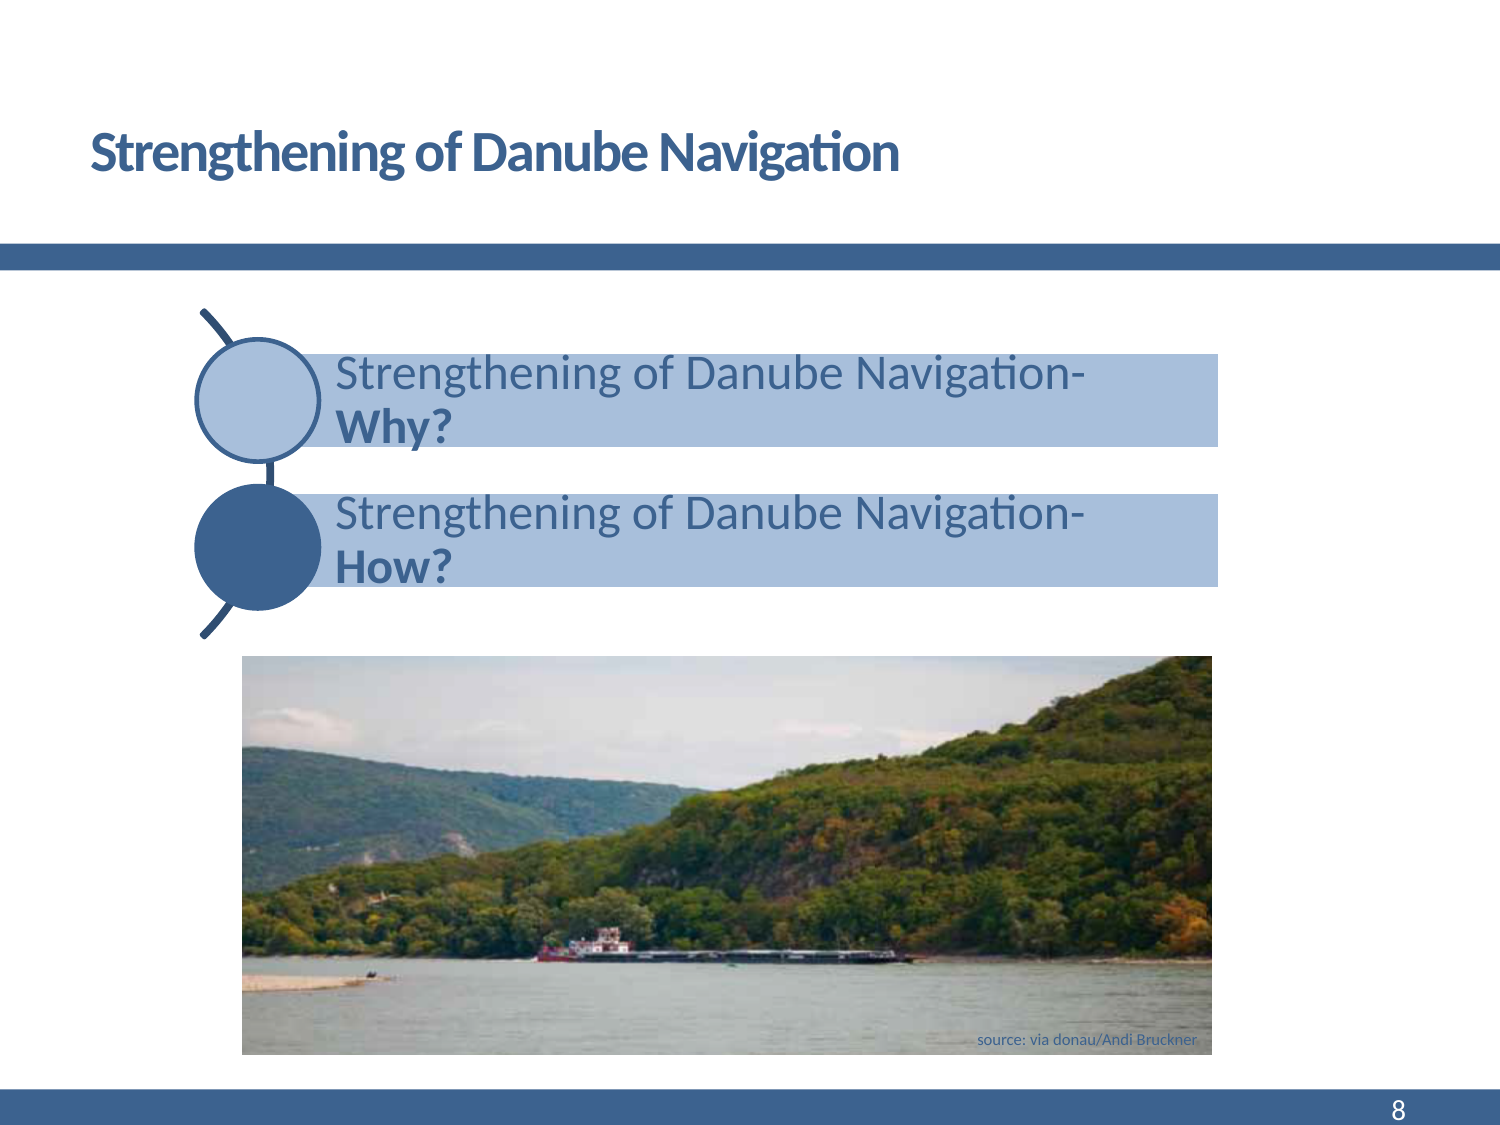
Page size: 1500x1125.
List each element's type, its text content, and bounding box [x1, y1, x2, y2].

title Strengthening of Danube Navigation [75, 66, 1425, 229]
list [194, 302, 1223, 646]
picture [241, 656, 1212, 1055]
slide_number 8 [1246, 1082, 1422, 1125]
